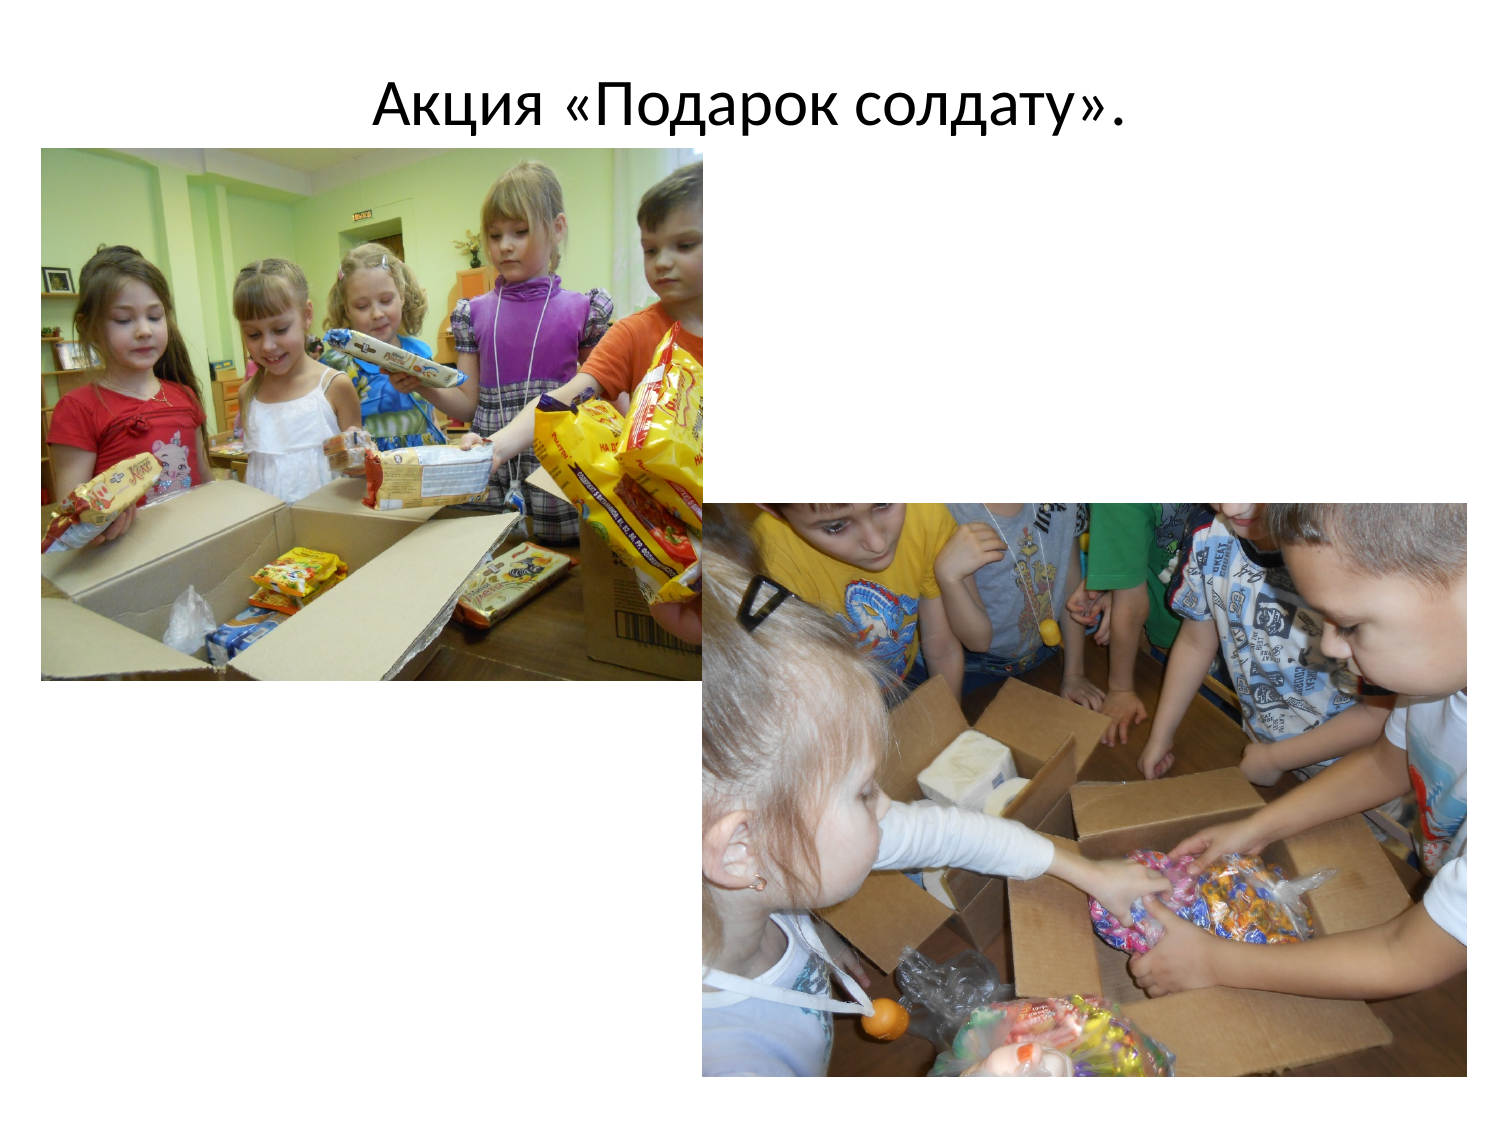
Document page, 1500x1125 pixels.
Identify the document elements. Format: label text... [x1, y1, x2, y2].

picture [41, 148, 1467, 1077]
title Акция «Подарок солдату». [75, 45, 1425, 233]
